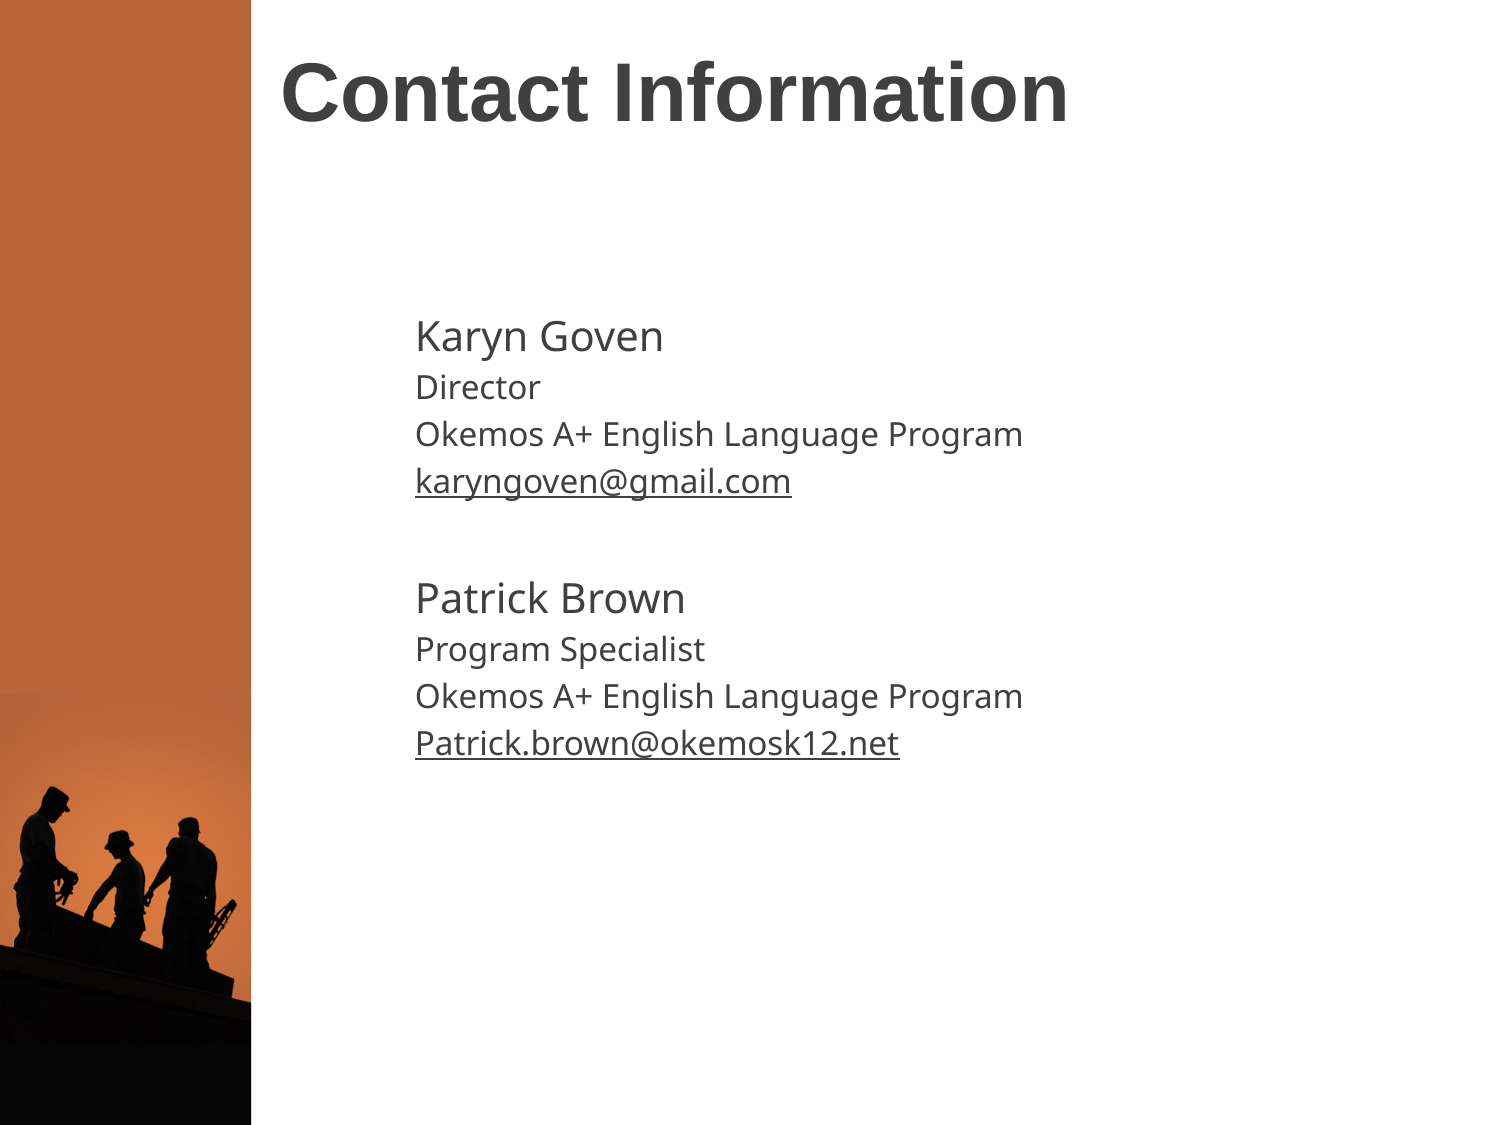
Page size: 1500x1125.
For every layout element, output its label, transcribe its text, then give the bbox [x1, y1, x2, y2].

picture [0, 0, 1500, 1125]
title Contact Information [265, 0, 1500, 176]
list Karyn Goven Director Okemos A+ English Language Program karyngoven@gmail.com Patrick Brown Program Specialist Okemos A+ English Language Program Patrick.brown@okemosk12.net [350, 302, 1427, 984]
